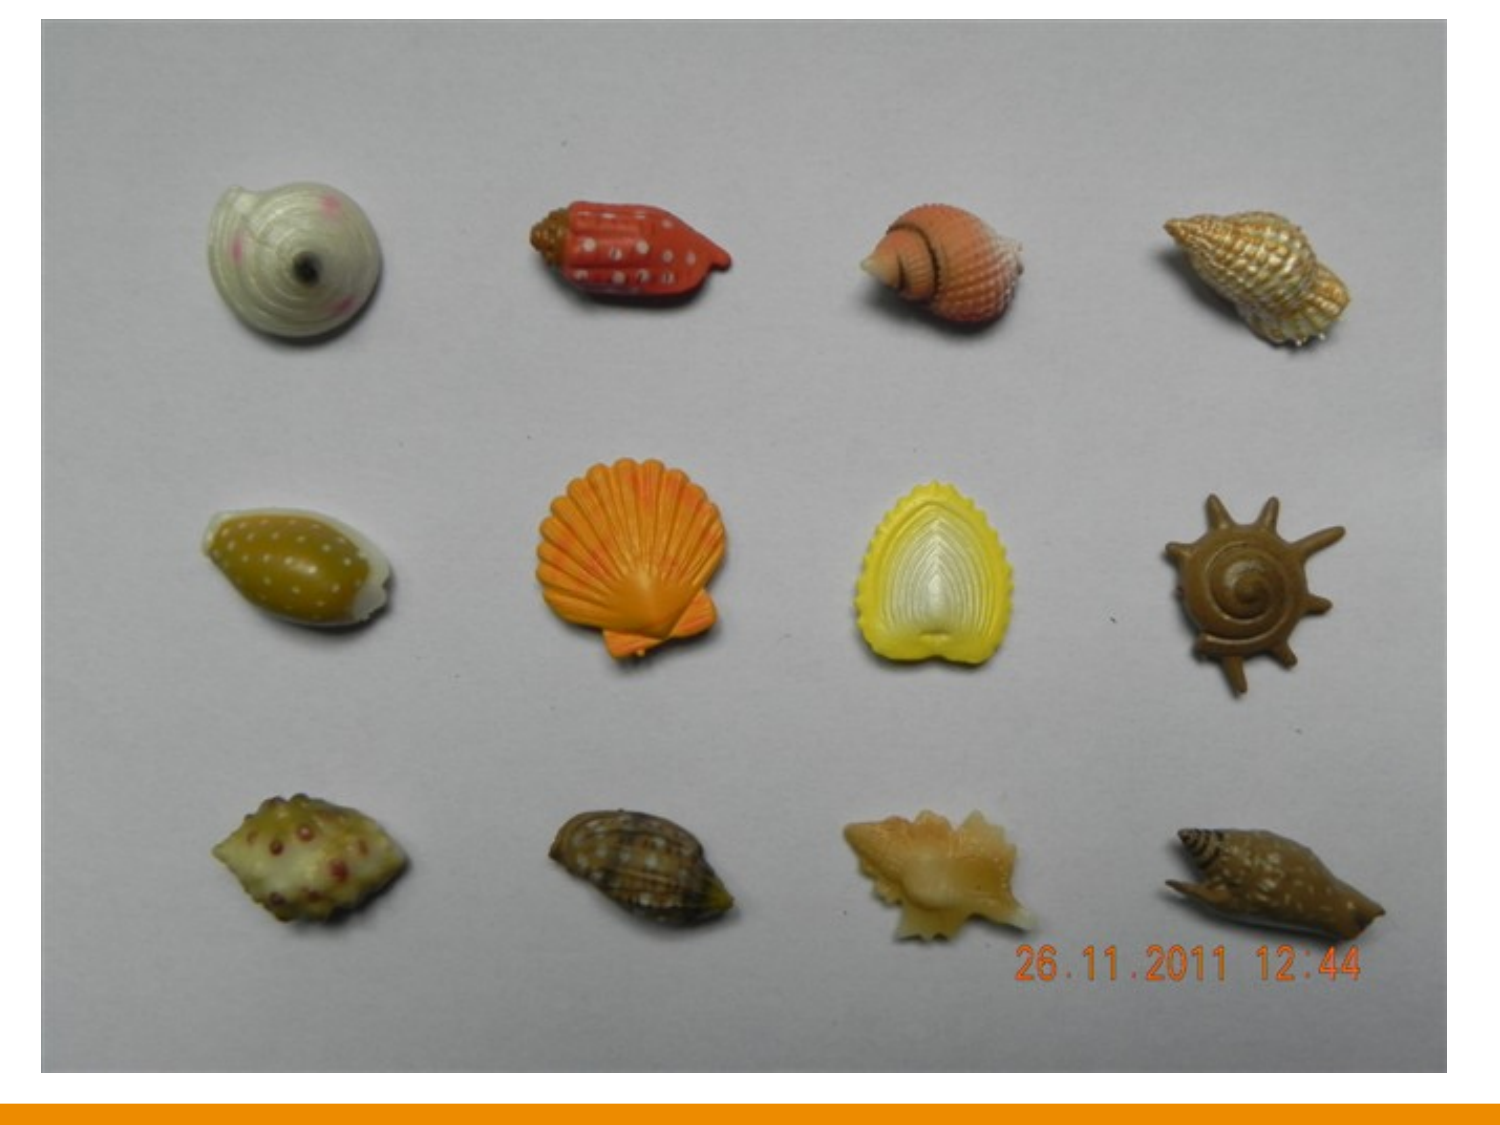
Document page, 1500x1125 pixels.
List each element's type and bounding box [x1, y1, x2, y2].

picture [41, 18, 1448, 1073]
